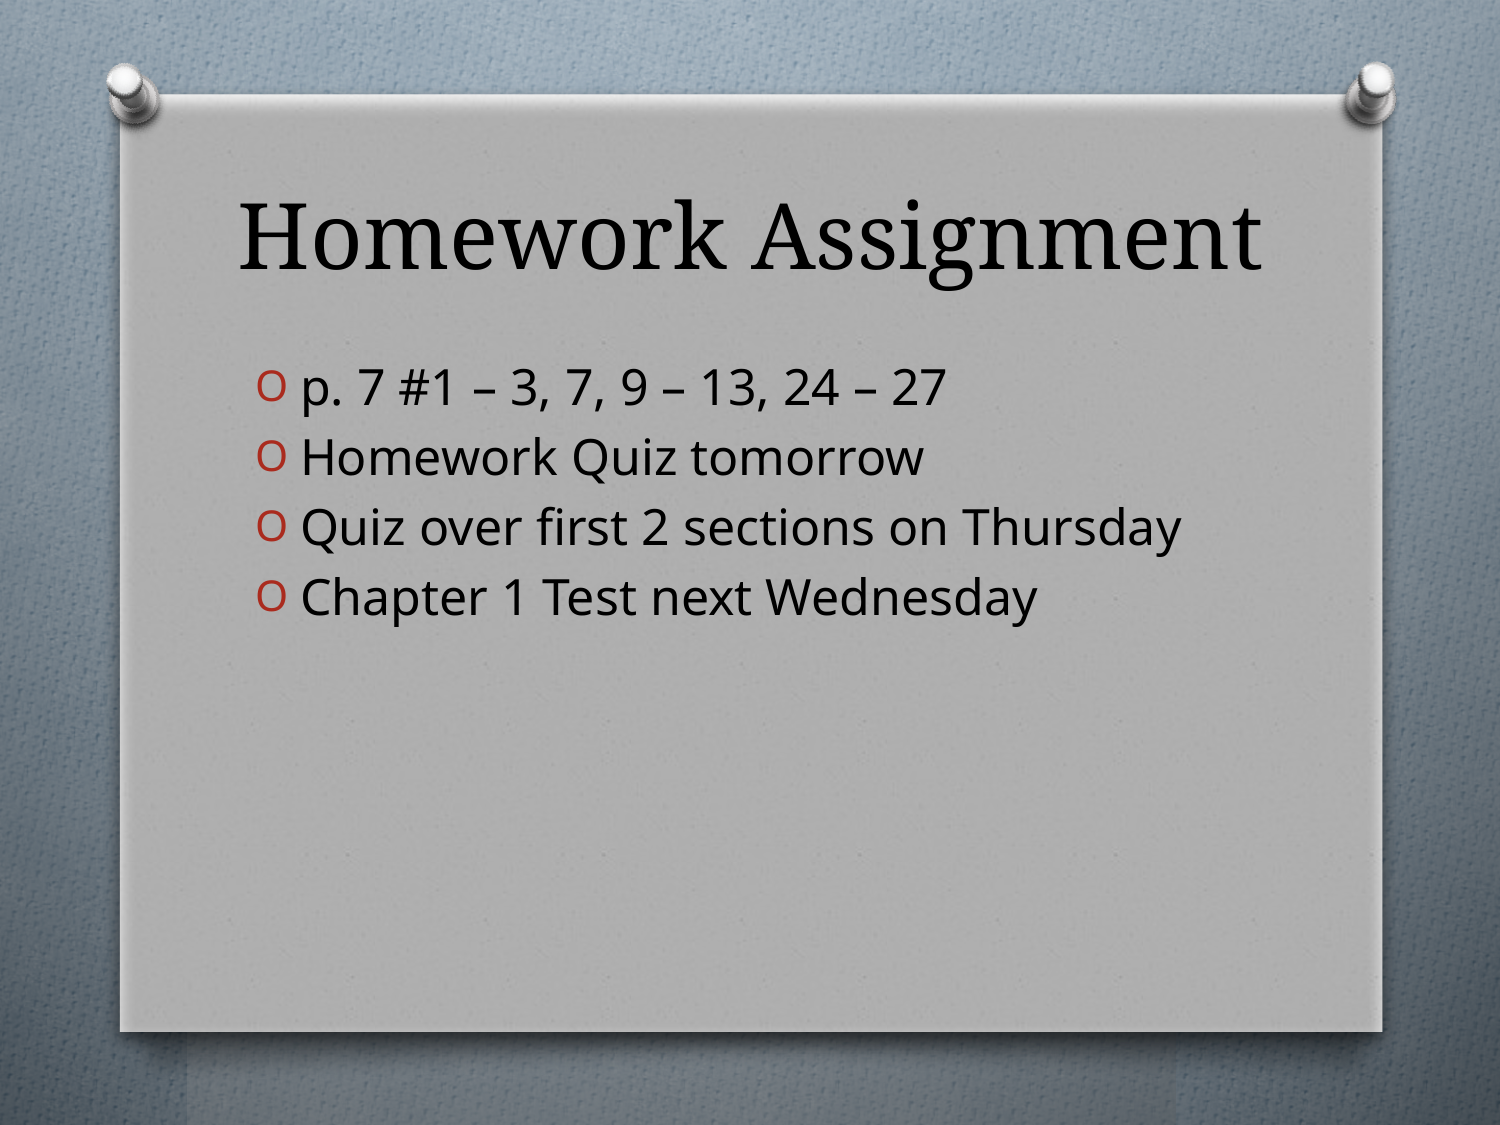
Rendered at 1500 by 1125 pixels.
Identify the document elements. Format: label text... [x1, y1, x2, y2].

picture [1317, 35, 1439, 156]
title Homework Assignment [179, 134, 1323, 332]
picture [75, 29, 198, 153]
list p. 7 #1 – 3, 7, 9 – 13, 24 – 27 Homework Quiz tomorrow Quiz over first 2 sections on Thursday Chapter 1 Test next Wednesday [240, 347, 1257, 939]
